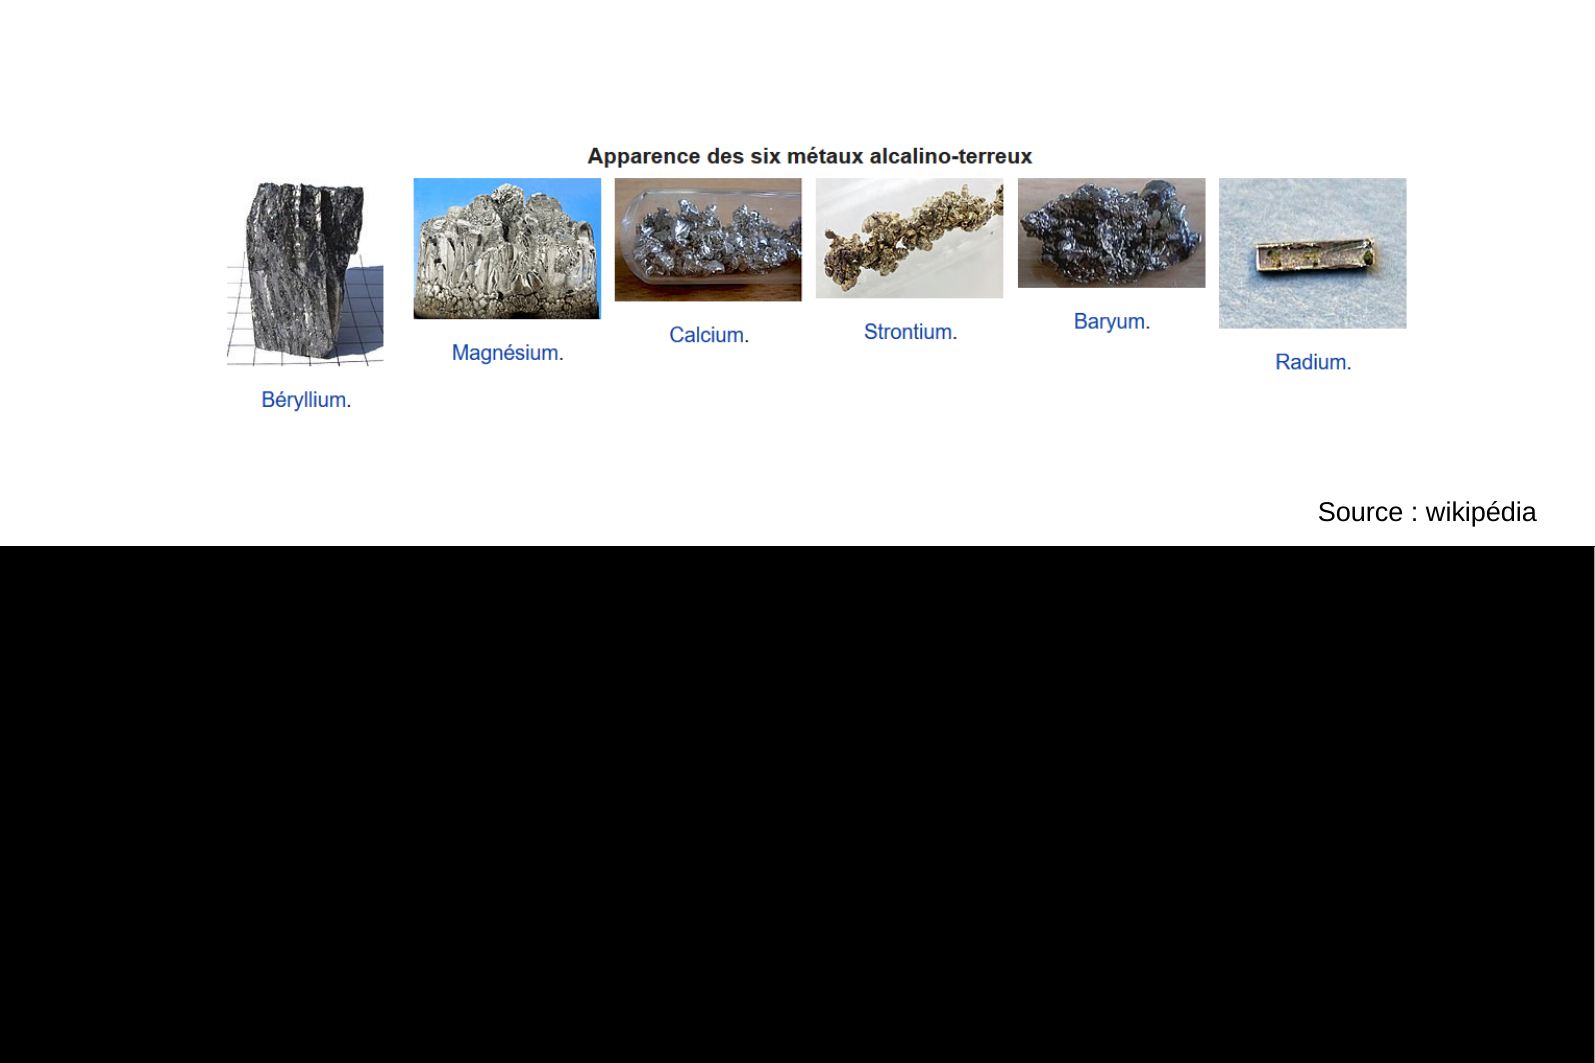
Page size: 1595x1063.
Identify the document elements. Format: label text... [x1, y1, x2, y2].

text_box [0, 546, 1595, 1063]
text_box Source : wikipédia [1303, 486, 1559, 532]
picture [173, 129, 1441, 430]
